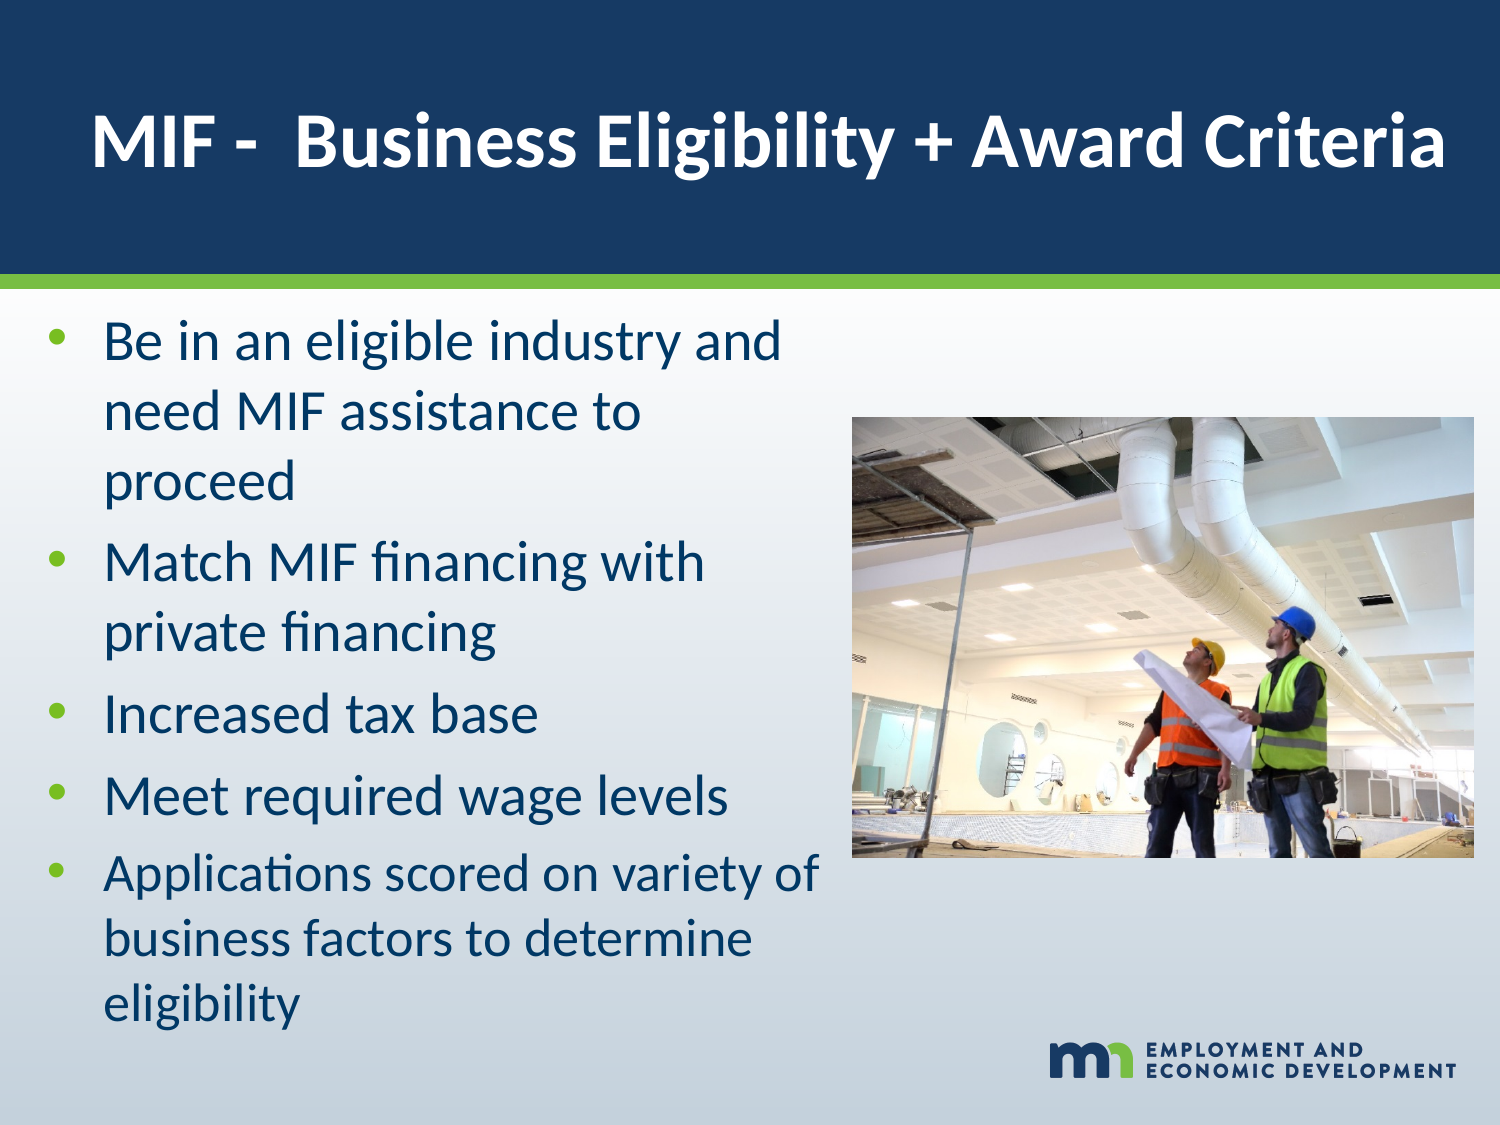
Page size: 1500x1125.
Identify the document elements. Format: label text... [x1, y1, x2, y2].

title MIF - Business Eligibility + Award Criteria [75, 42, 1474, 229]
picture [0, 0, 1500, 1125]
list Be in an eligible industry and need MIF assistance to proceed Match MIF financing with private financing Increased tax base Meet required wage levels Applications scored on variety of business factors to determine eligibility [31, 294, 841, 1102]
